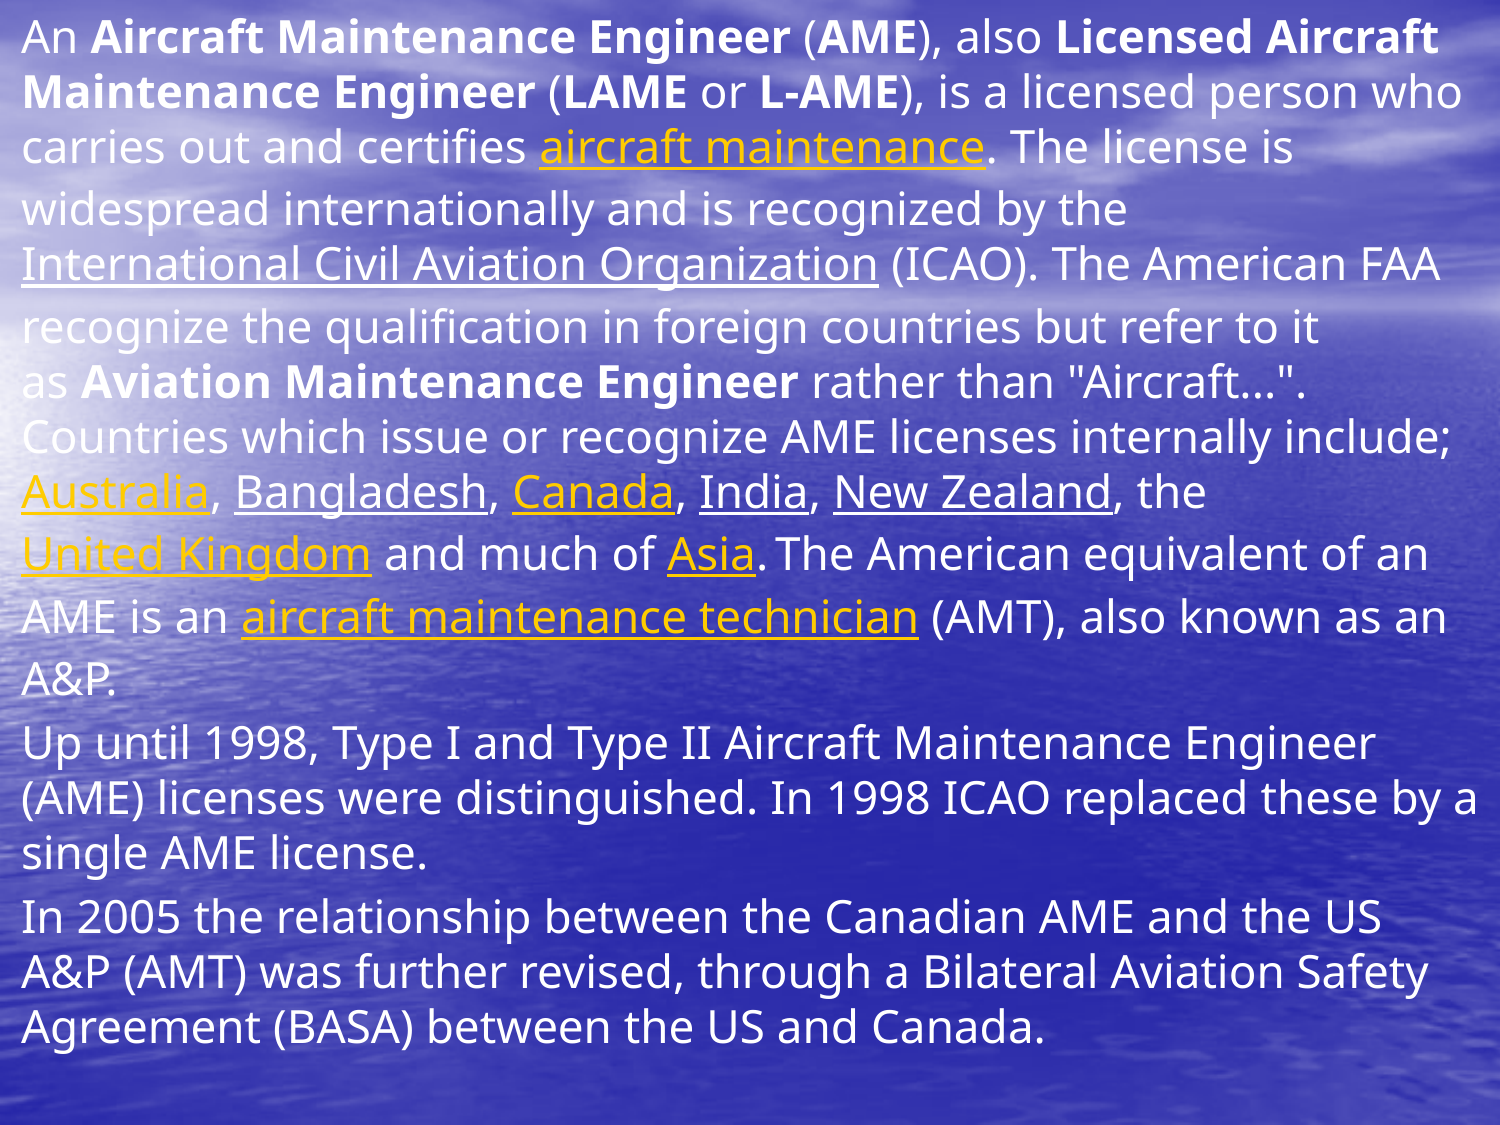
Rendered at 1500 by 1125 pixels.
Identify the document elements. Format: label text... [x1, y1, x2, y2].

list An Aircraft Maintenance Engineer (AME), also Licensed Aircraft Maintenance Engineer (LAME or L-AME), is a licensed person who carries out and certifies aircraft maintenance. The license is widespread internationally and is recognized by the International Civil Aviation Organization (ICAO). The American FAA recognize the qualification in foreign countries but refer to it as Aviation Maintenance Engineer rather than "Aircraft...". Countries which issue or recognize AME licenses internally include; Australia, Bangladesh, Canada, India, New Zealand, the United Kingdom and much of Asia. The American equivalent of an AME is an aircraft maintenance technician (AMT), also known as an A&P. Up until 1998, Type I and Type II Aircraft Maintenance Engineer (AME) licenses were distinguished. In 1998 ICAO replaced these by a single AME license. In 2005 the relationship between the Canadian AME and the US A&P (AMT) was further revised, through a Bilateral Aviation Safety Agreement (BASA) between the US and Canada. [0, 0, 1500, 1064]
